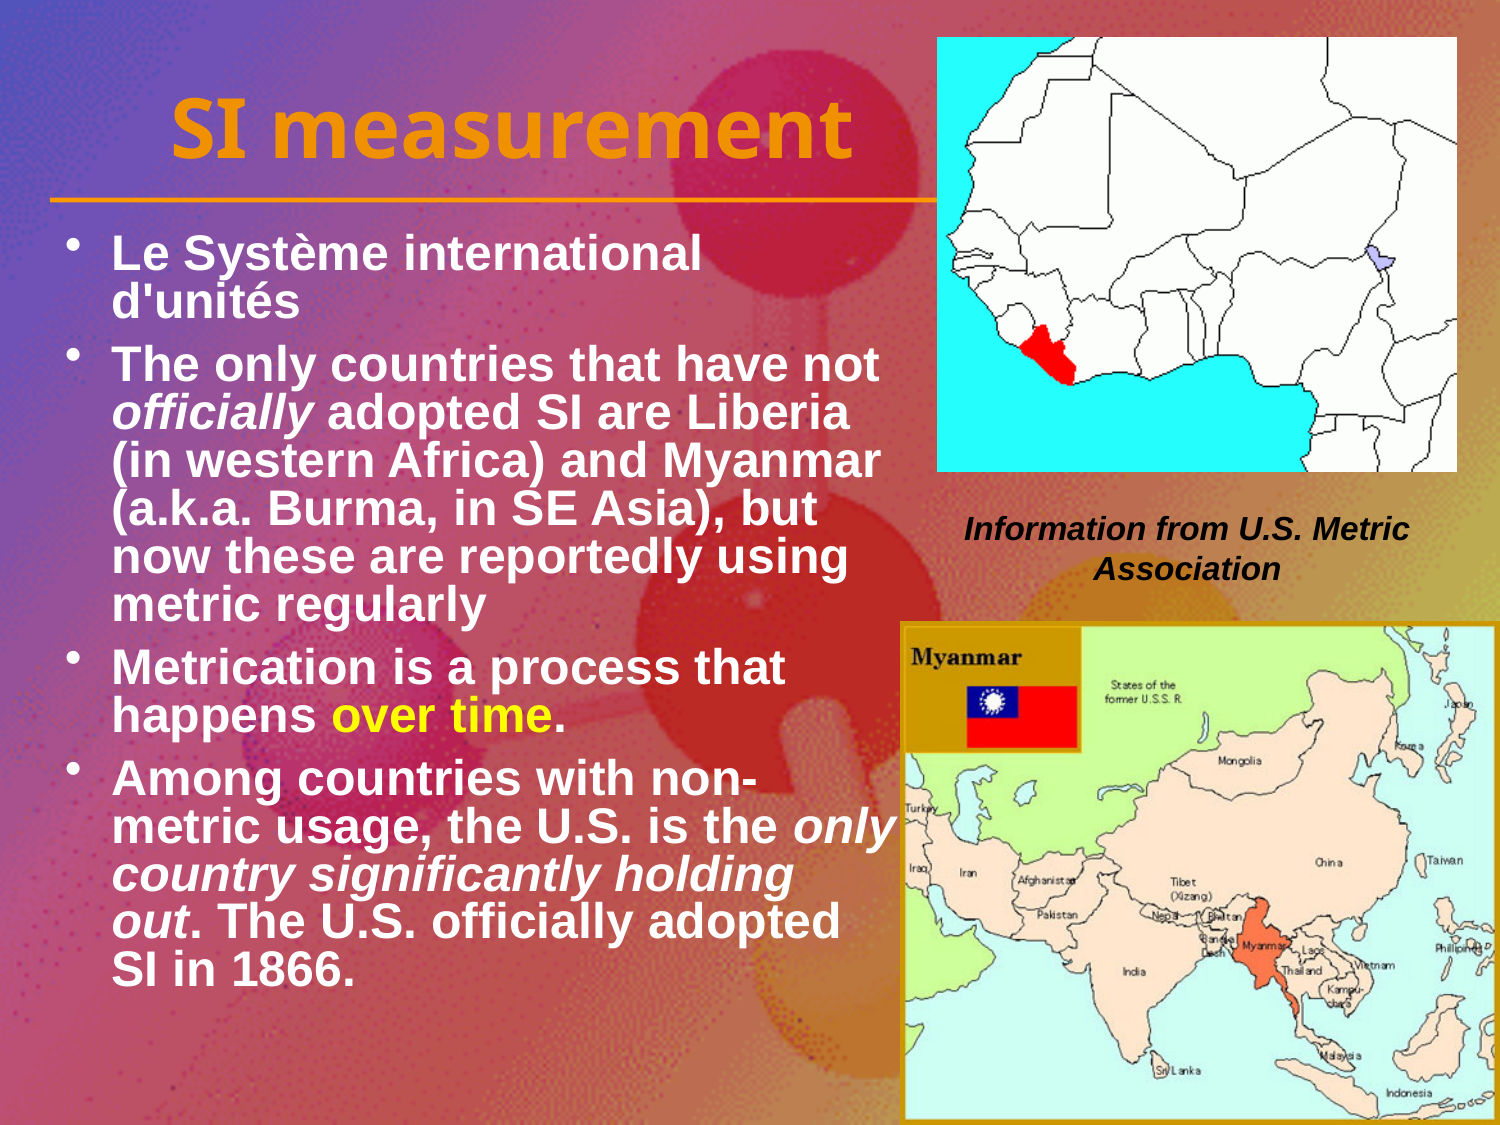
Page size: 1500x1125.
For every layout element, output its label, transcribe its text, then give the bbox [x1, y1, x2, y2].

title SI measurement [0, 62, 932, 200]
text_box Information from U.S. Metric Association [937, 499, 1438, 595]
picture [0, 0, 1500, 1125]
list Le Système international d'unités The only countries that have not officially adopted SI are Liberia (in western Africa) and Myanmar (a.k.a. Burma, in SE Asia), but now these are reportedly using metric regularly Metrication is a process that happens over time. Among countries with non-metric usage, the U.S. is the only country significantly holding out. The U.S. officially adopted SI in 1866. [50, 224, 913, 1075]
